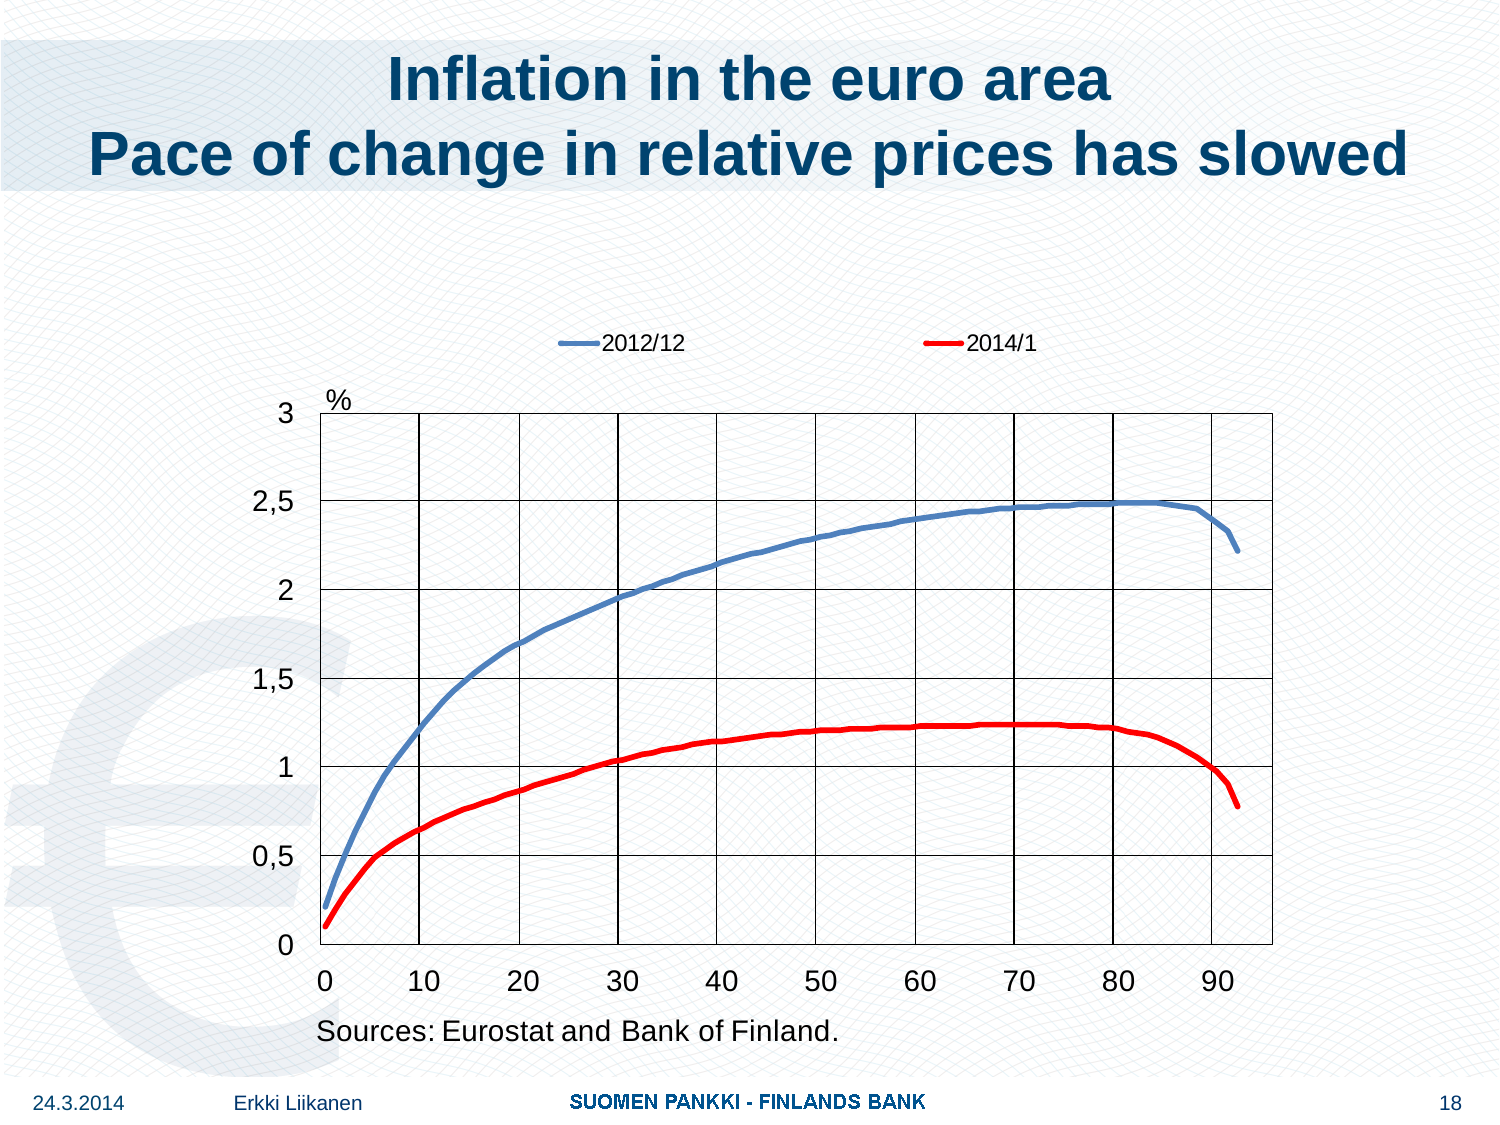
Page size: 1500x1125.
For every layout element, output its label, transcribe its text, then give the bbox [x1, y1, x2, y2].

title Inflation in the euro area Pace of change in relative prices has slowed [29, 18, 1471, 207]
picture [0, 0, 1500, 1125]
footer Erkki Liikanen [218, 1096, 526, 1125]
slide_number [17, 1074, 207, 1125]
slide_number 18 [1316, 1074, 1478, 1125]
